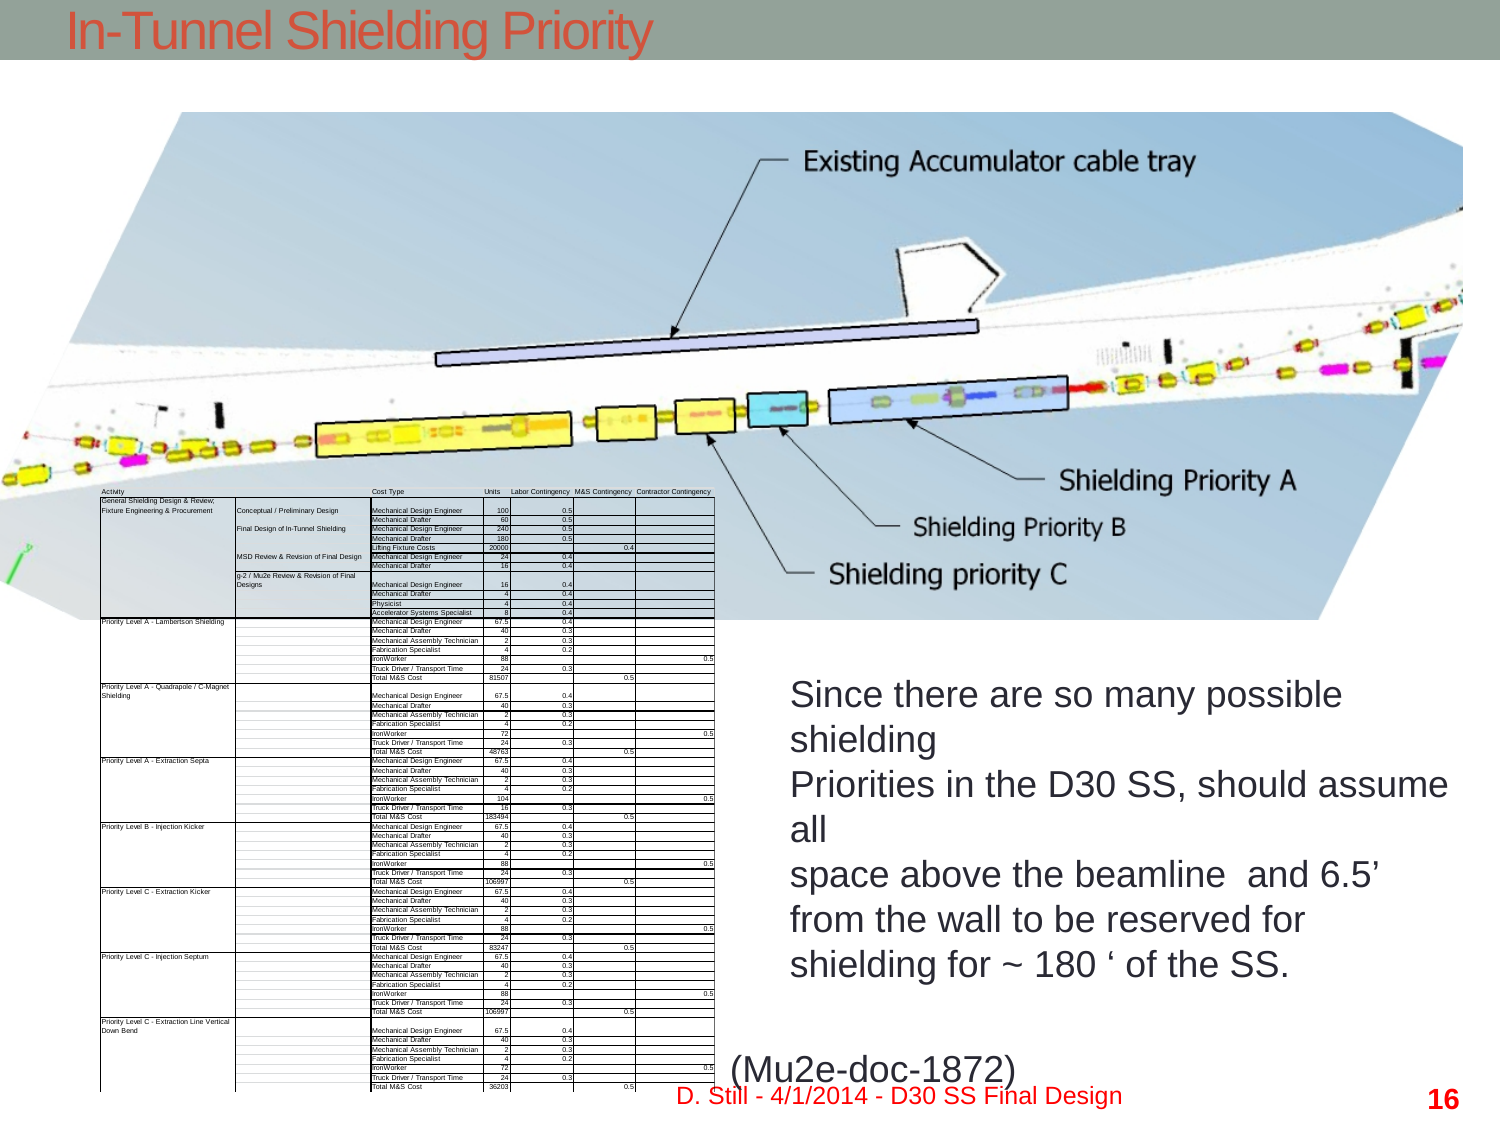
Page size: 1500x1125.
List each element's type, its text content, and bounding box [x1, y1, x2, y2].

text_box Since there are so many possible shielding Priorities in the D30 SS, should assume all space above the beamline and 6.5’ from the wall to be reserved for shielding for ~ 180 ‘ of the SS. [774, 662, 1475, 993]
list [0, 112, 1464, 620]
title In-Tunnel Shielding Priority [50, 0, 1400, 68]
footer D. Still - 4/1/2014 - D30 SS Final Design [562, 1068, 1238, 1122]
picture [99, 487, 716, 1093]
text_box (Mu2e-doc-1872) [723, 1037, 1138, 1068]
slide_number 16 [1299, 1071, 1475, 1125]
